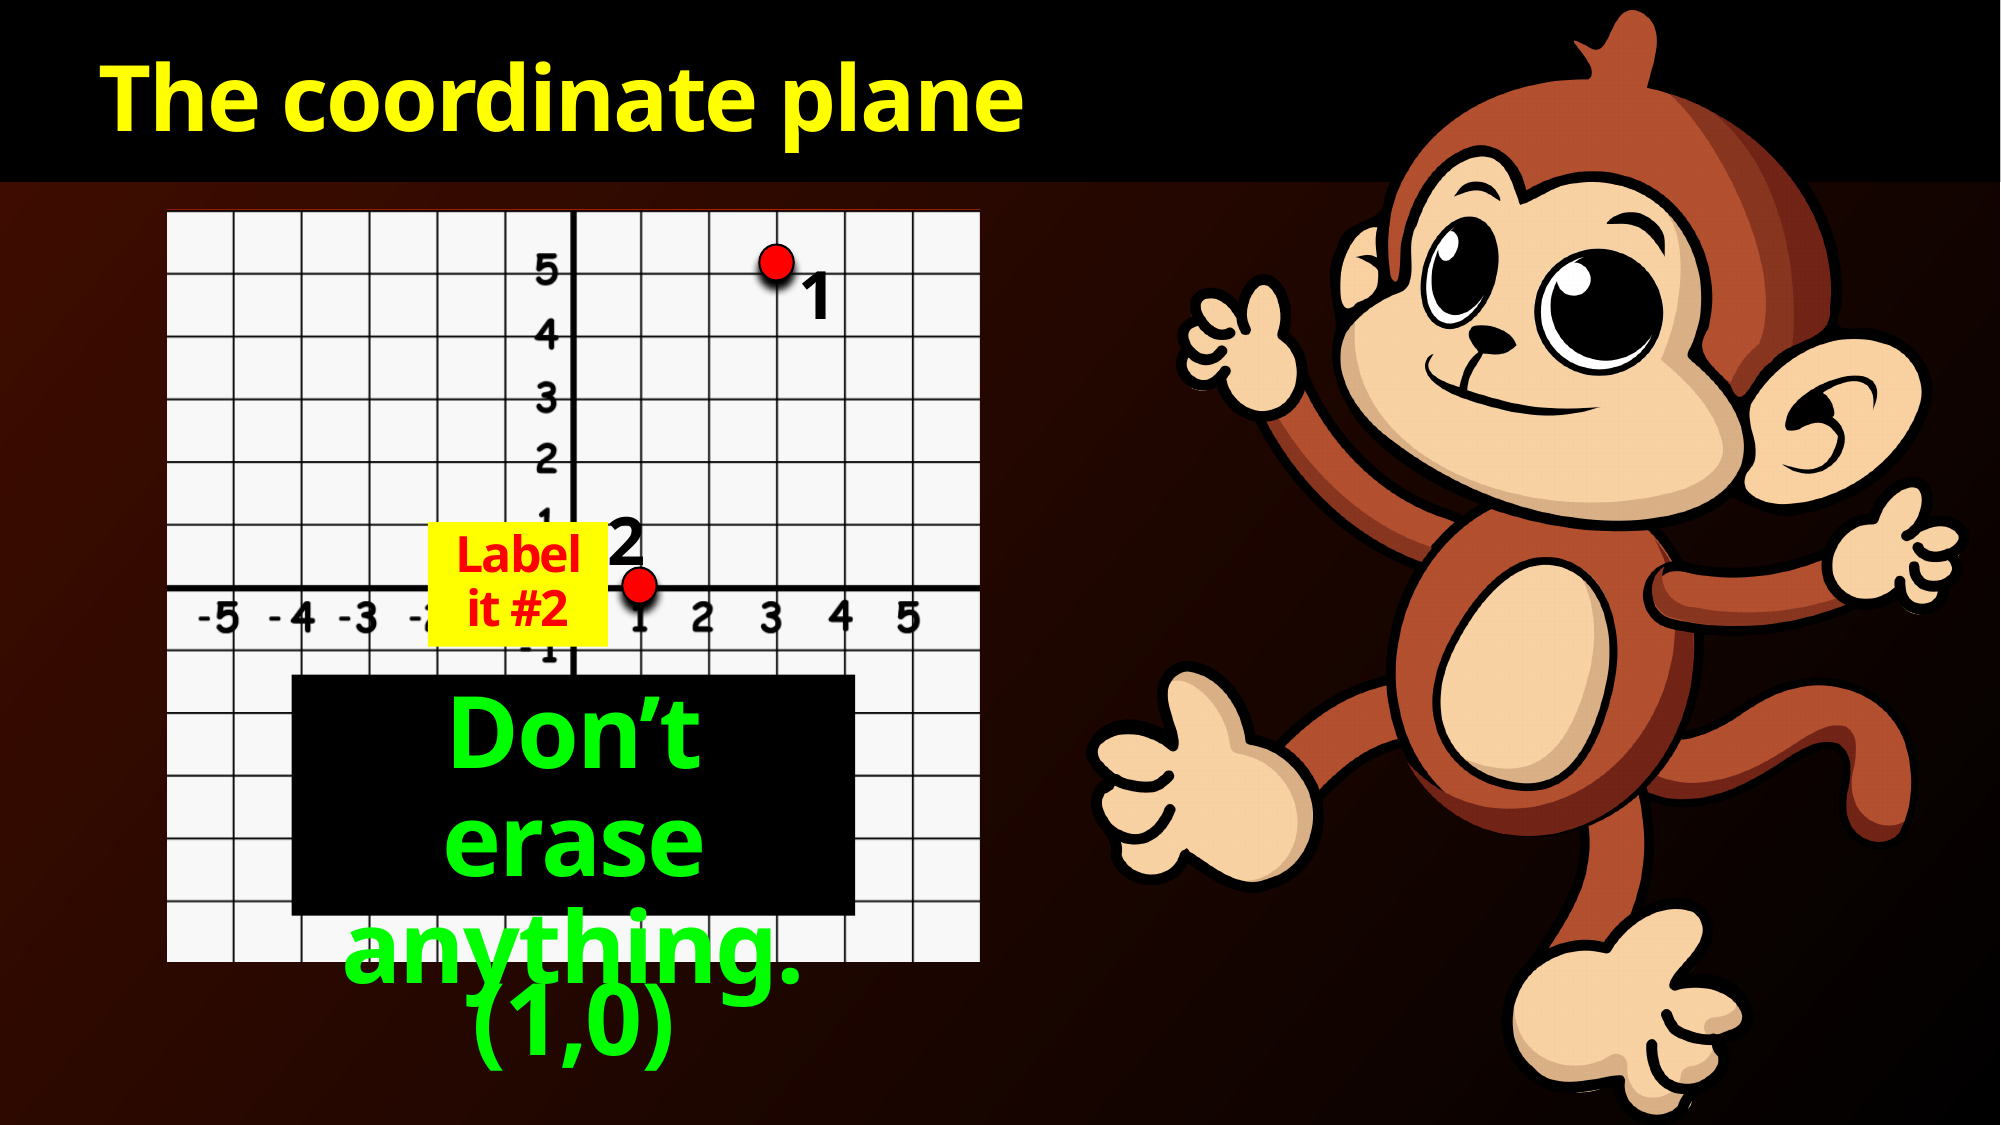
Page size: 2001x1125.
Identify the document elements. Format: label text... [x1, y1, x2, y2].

picture [1086, 0, 1969, 1125]
picture [167, 209, 980, 962]
text_box (1,0) [128, 962, 1019, 1092]
text_box The coordinate plane [1, 44, 1146, 175]
